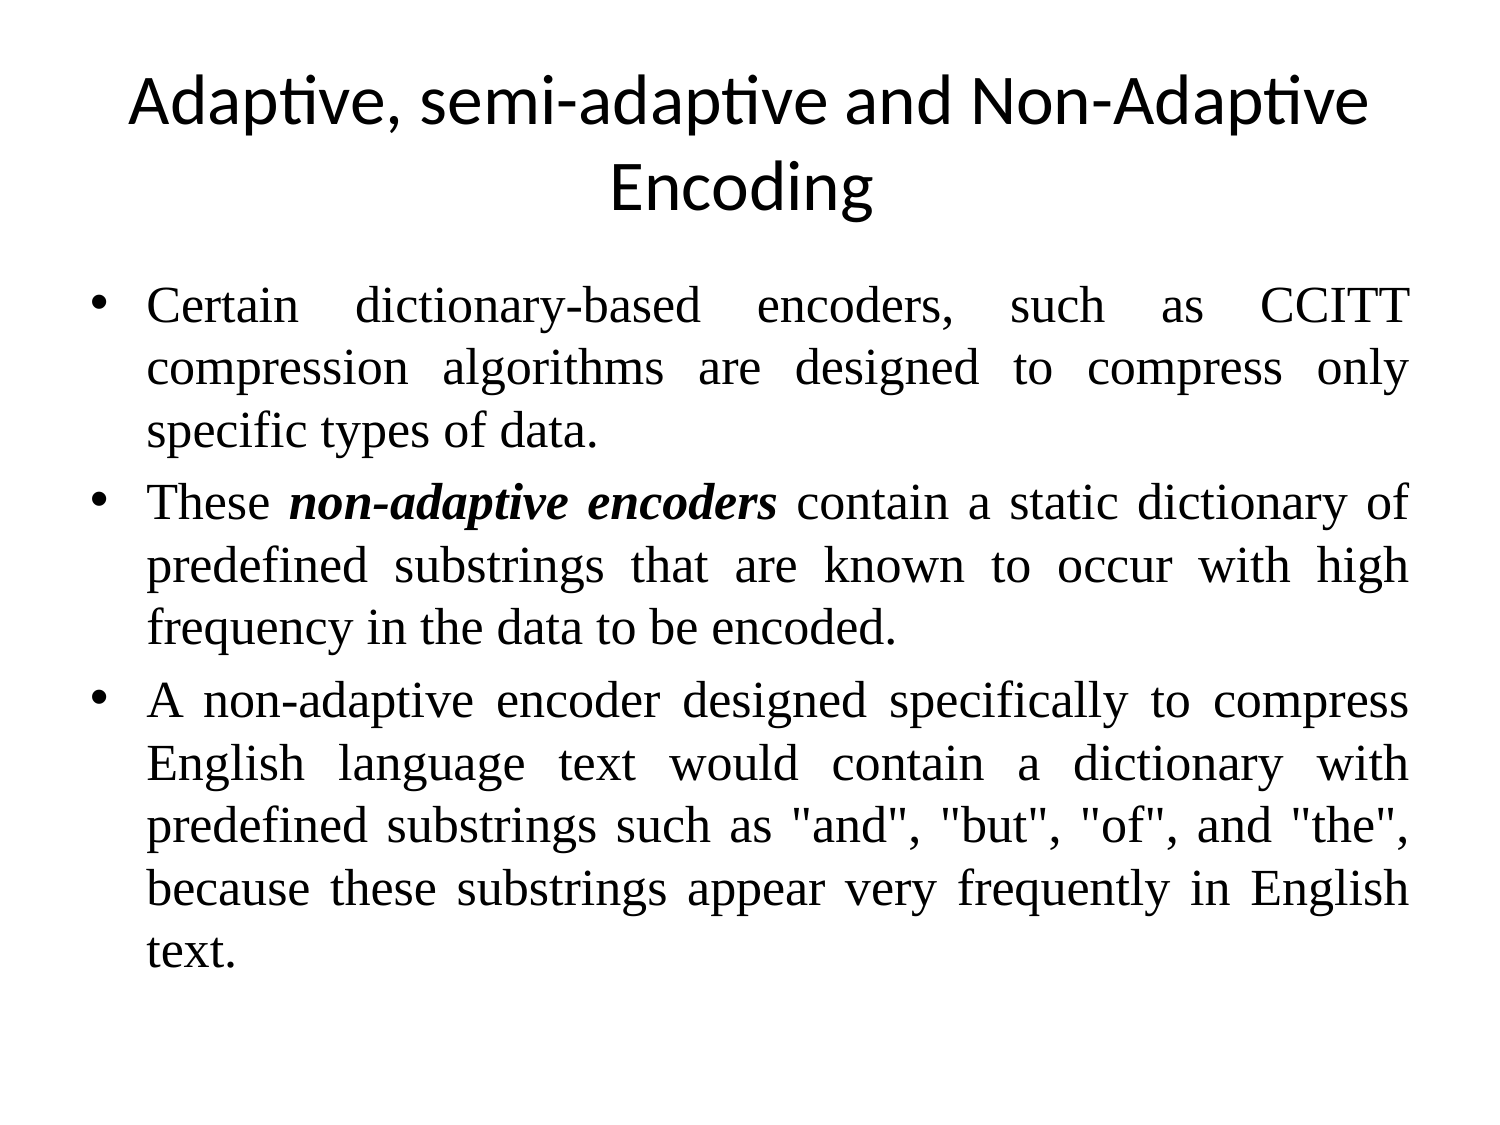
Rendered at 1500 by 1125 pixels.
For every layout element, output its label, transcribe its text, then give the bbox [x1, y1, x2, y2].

list Certain dictionary-based encoders, such as CCITT compression algorithms are designed to compress only specific types of data. These non-adaptive encoders contain a static dictionary of predefined substrings that are known to occur with high frequency in the data to be encoded. A non-adaptive encoder designed specifically to compress English language text would contain a dictionary with predefined substrings such as "and", "but", "of", and "the", because these substrings appear very frequently in English text. [75, 262, 1425, 1005]
title Adaptive, semi-adaptive and Non-Adaptive Encoding [75, 45, 1425, 233]
